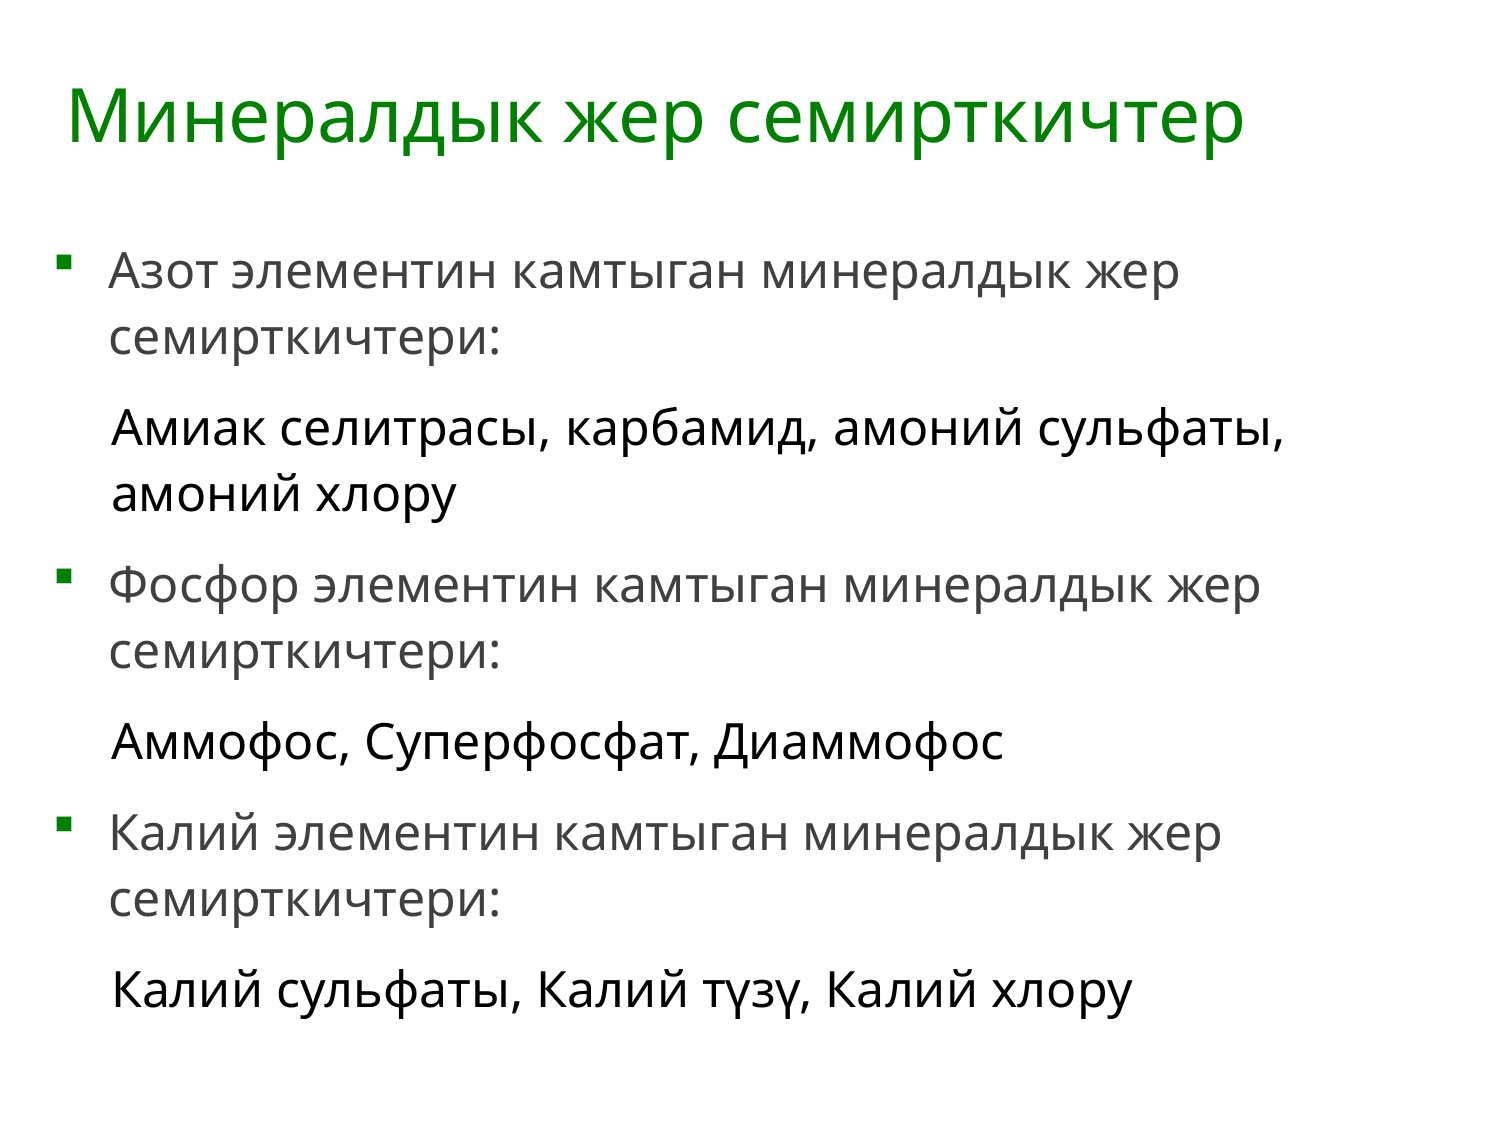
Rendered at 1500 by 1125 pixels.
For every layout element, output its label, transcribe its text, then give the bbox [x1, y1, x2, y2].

title Минералдык жер семирткичтер [50, 53, 1338, 172]
list Азот элементин камтыган минералдык жер семирткичтери: Амиак селитрасы, карбамид, амоний сульфаты, амоний хлору Фосфор элементин камтыган минералдык жер семирткичтери: Аммофос, Суперфосфат, Диаммофос Калий элементин камтыган минералдык жер семирткичтери: Калий сульфаты, Калий түзү, Калий хлору [37, 224, 1463, 1075]
